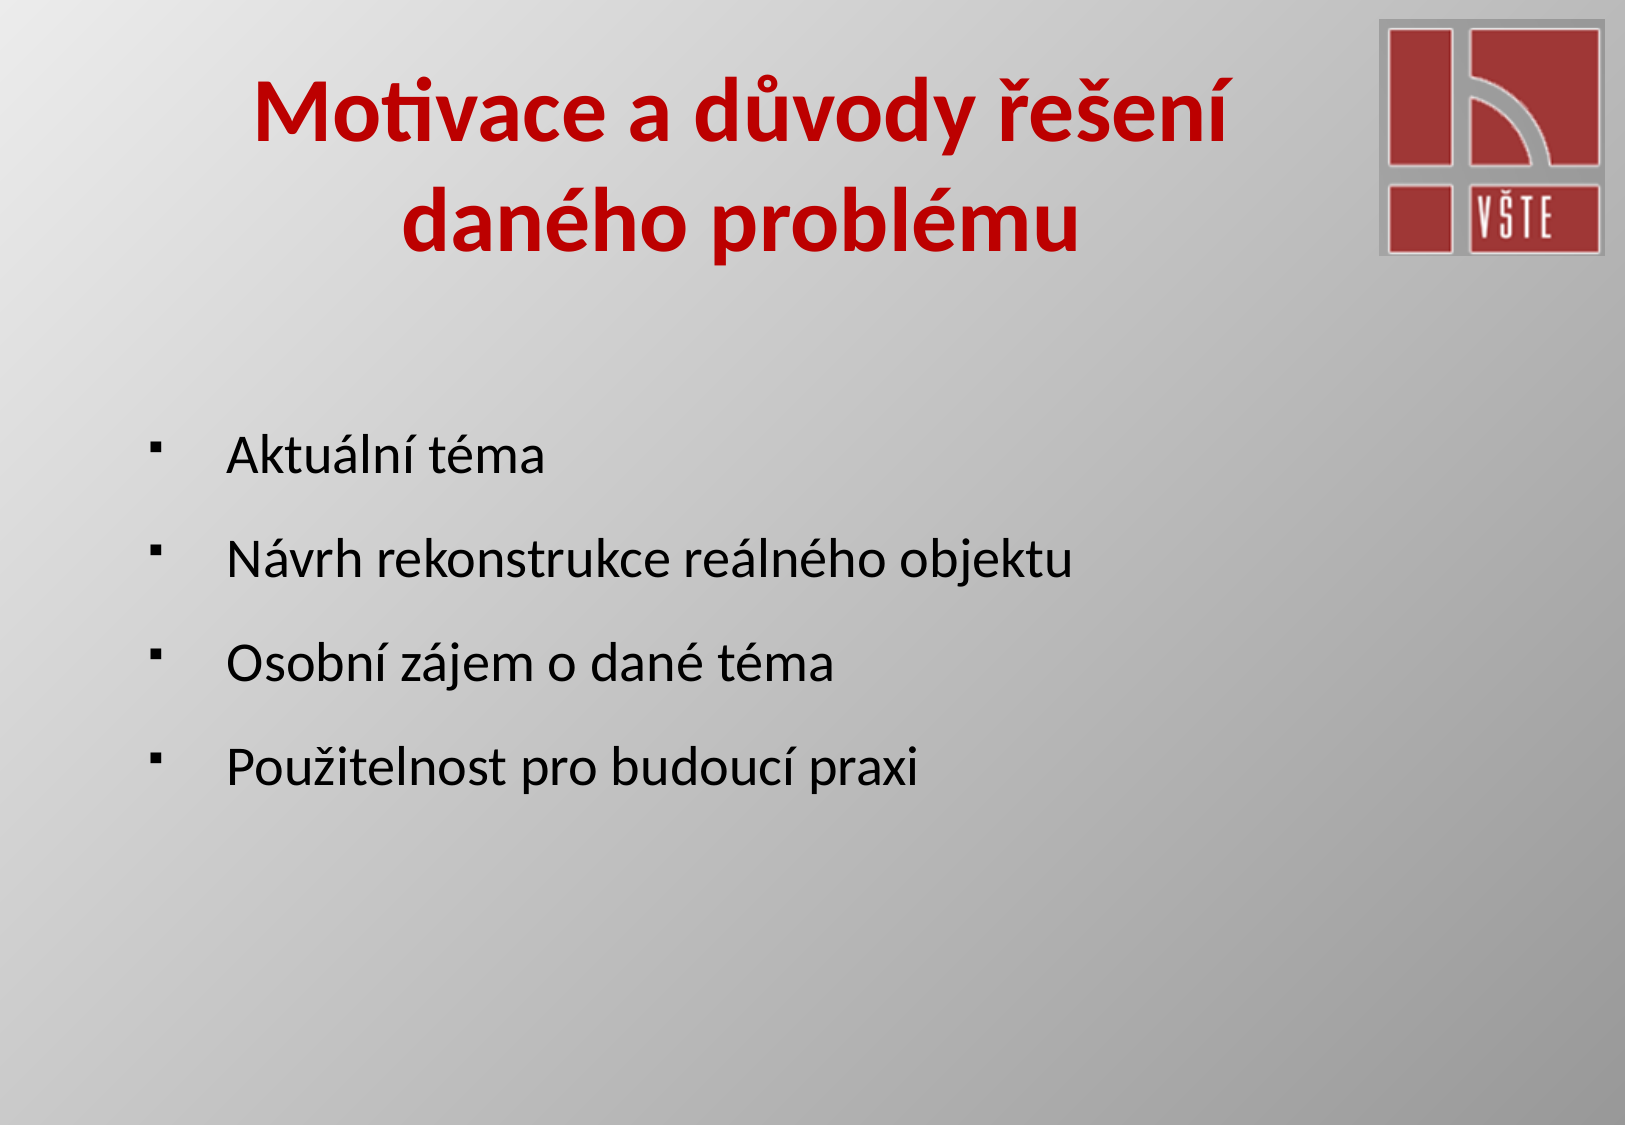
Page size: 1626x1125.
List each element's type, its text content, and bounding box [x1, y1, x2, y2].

list Aktuální téma Návrh rekonstrukce reálného objektu Osobní zájem o dané téma Použitelnost pro budoucí praxi [103, 408, 1203, 988]
title Motivace a důvody řešení daného problému [115, 66, 1368, 254]
picture [1379, 18, 1606, 256]
